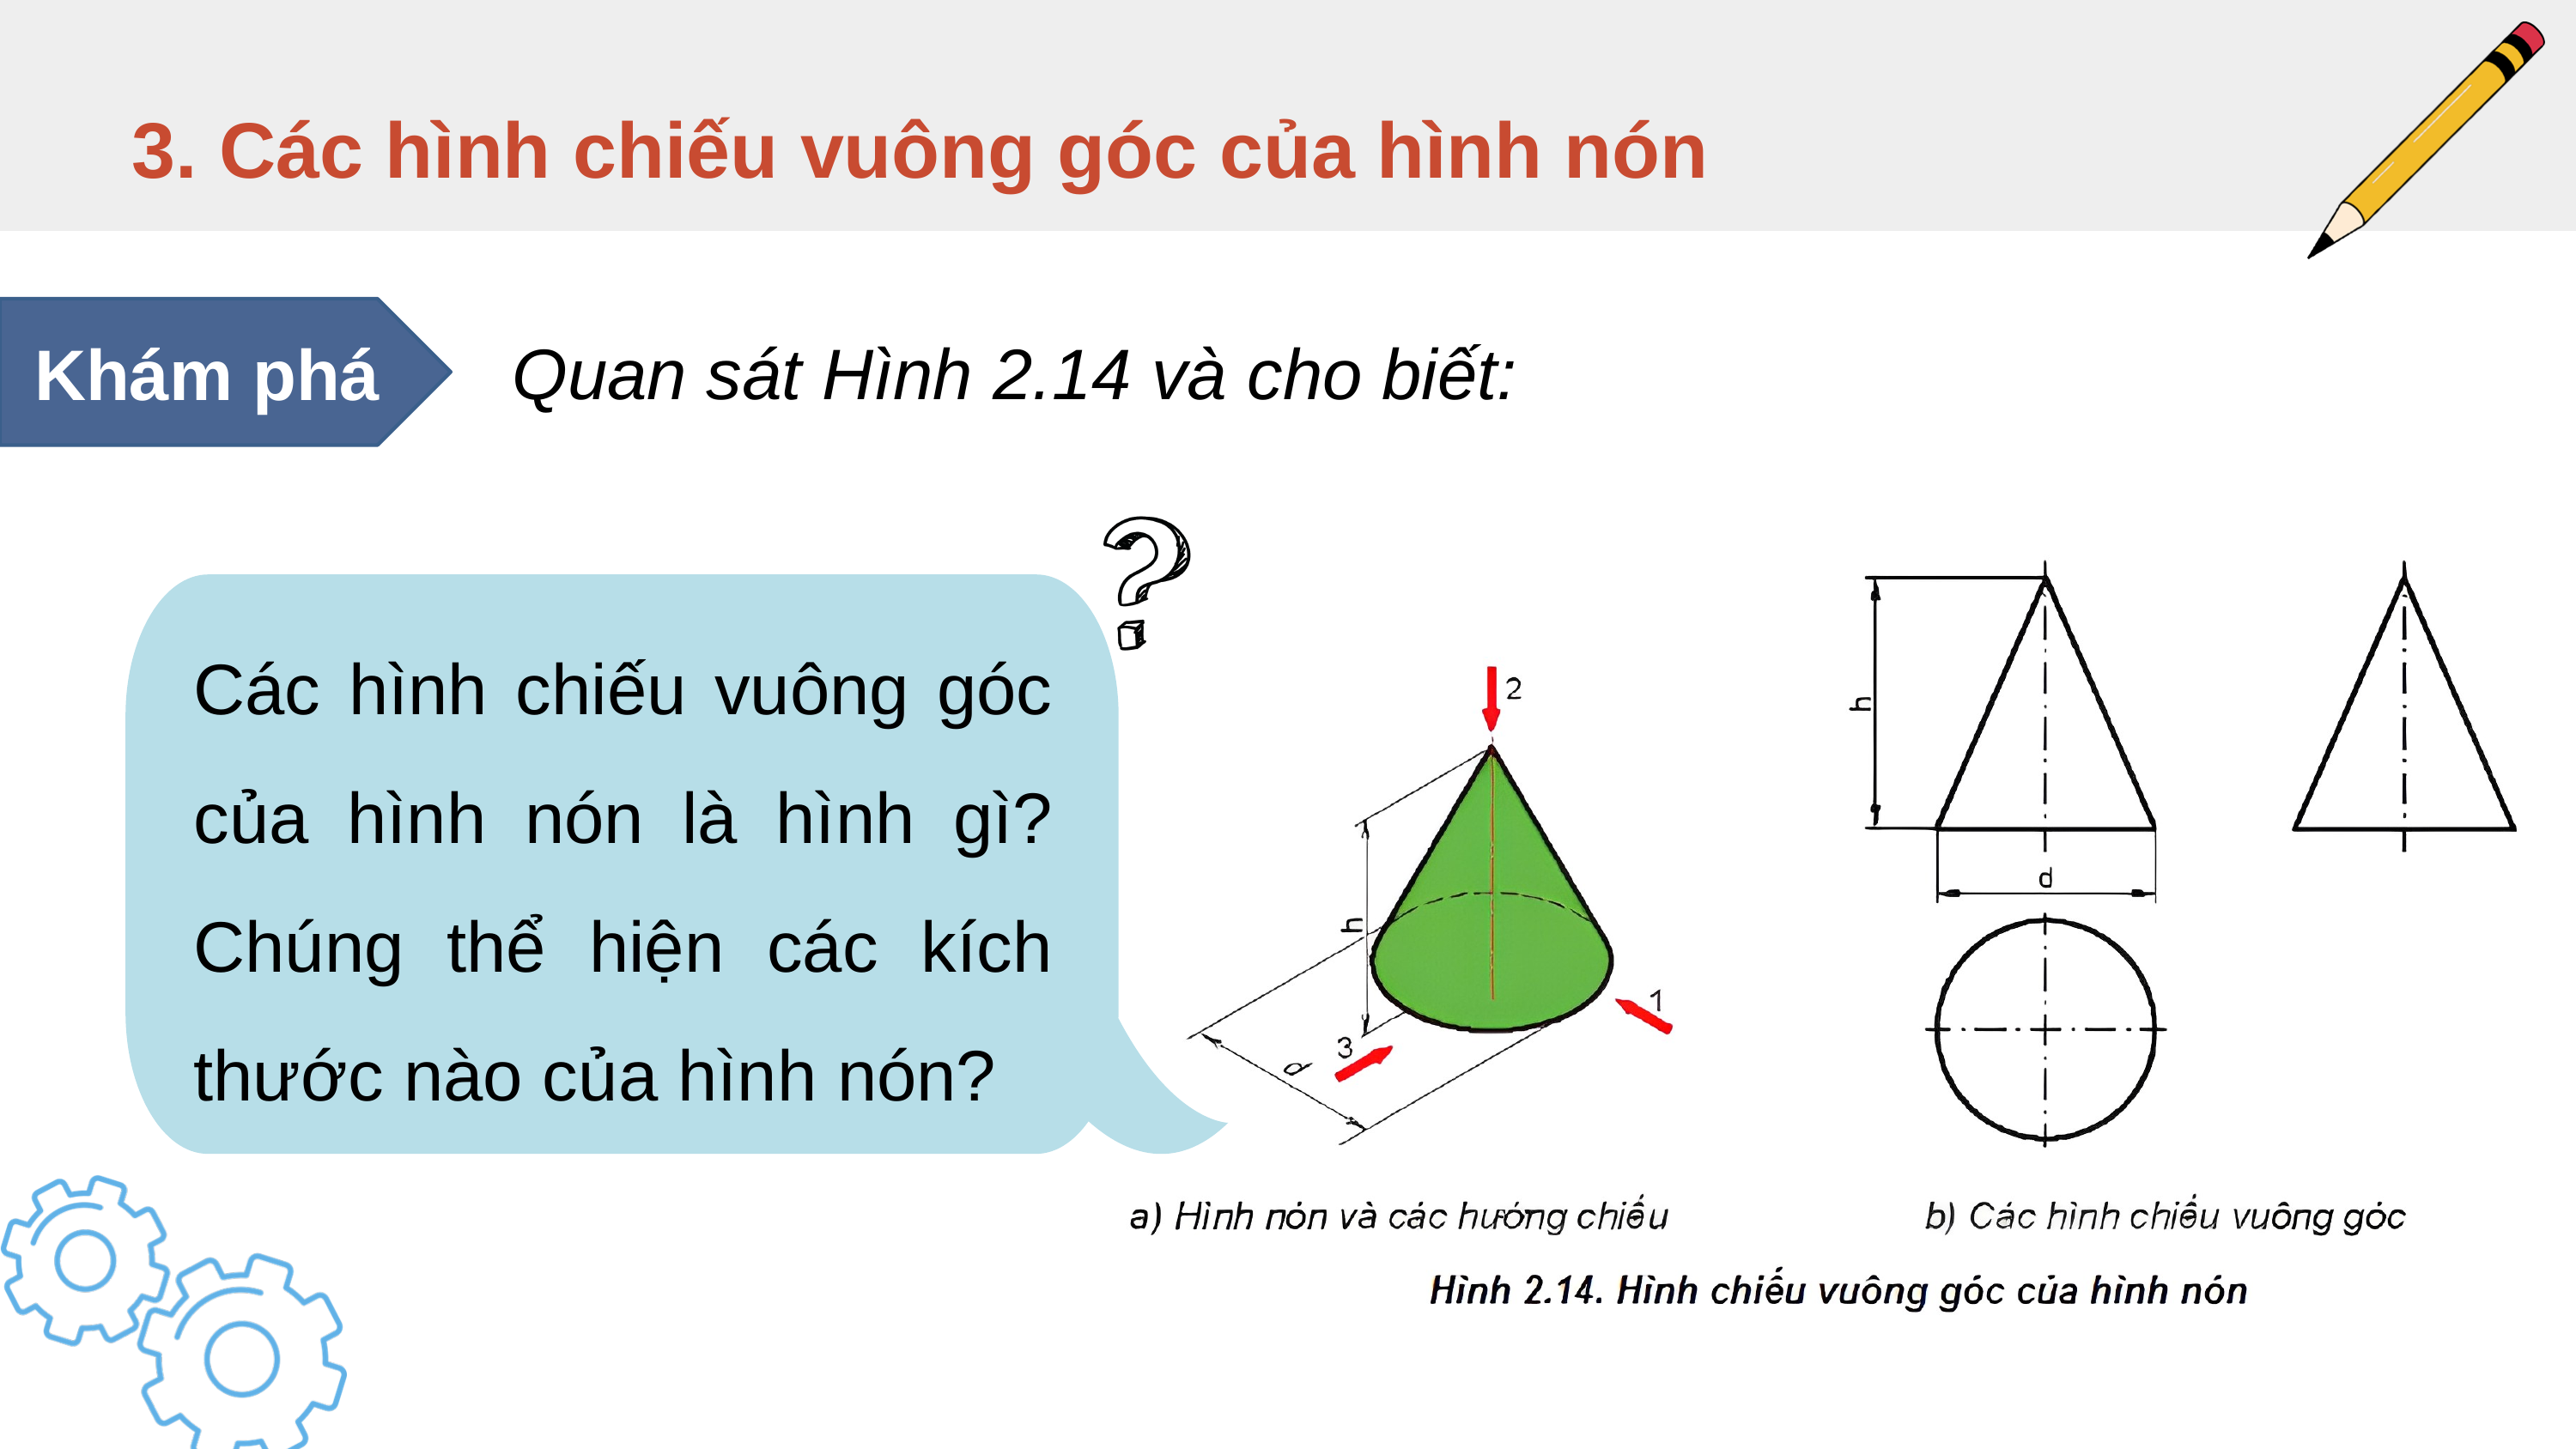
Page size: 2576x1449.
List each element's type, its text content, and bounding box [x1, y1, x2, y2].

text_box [125, 573, 1229, 1183]
picture [2307, 21, 2545, 259]
text_box Khám phá [0, 296, 453, 447]
text_box Quan sát Hình 2.14 và cho biết: [499, 322, 1552, 421]
picture [1103, 516, 2537, 1320]
picture [0, 1174, 347, 1449]
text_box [0, 0, 2576, 231]
